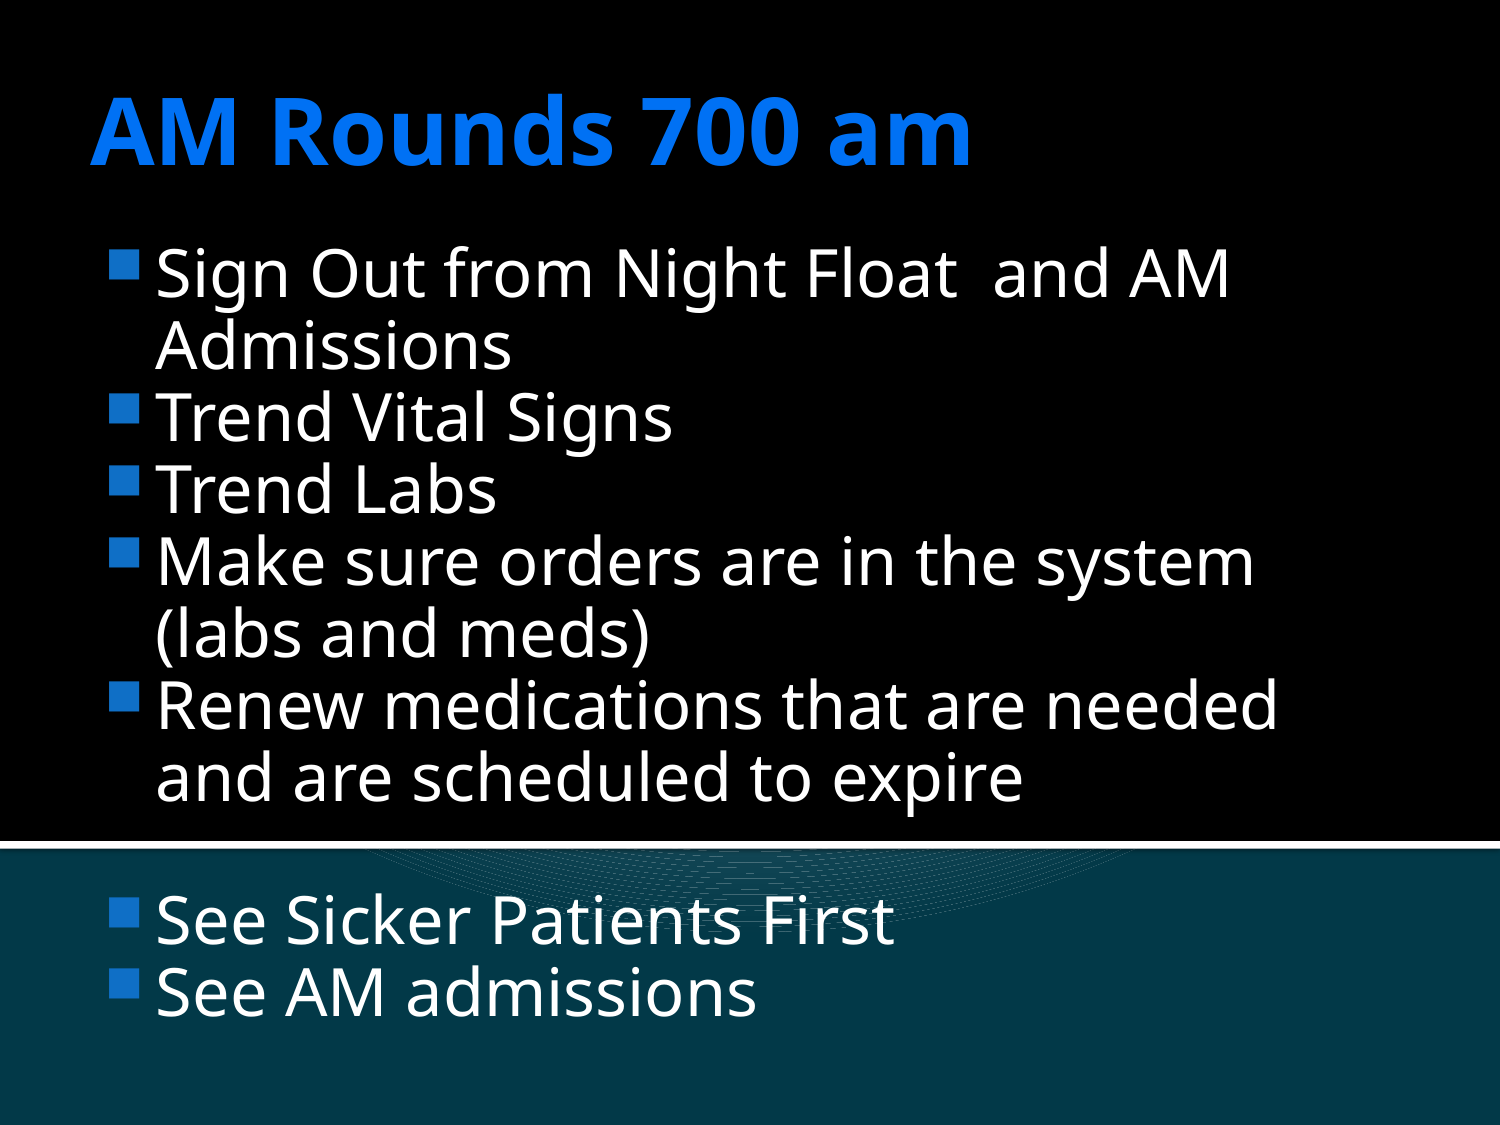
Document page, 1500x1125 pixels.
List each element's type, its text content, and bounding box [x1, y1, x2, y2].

list Sign Out from Night Float and AM Admissions Trend Vital Signs Trend Labs Make sure orders are in the system (labs and meds) Renew medications that are needed and are scheduled to expire See Sicker Patients First See AM admissions [74, 224, 1426, 1051]
title AM Rounds 700 am [75, 24, 1425, 224]
